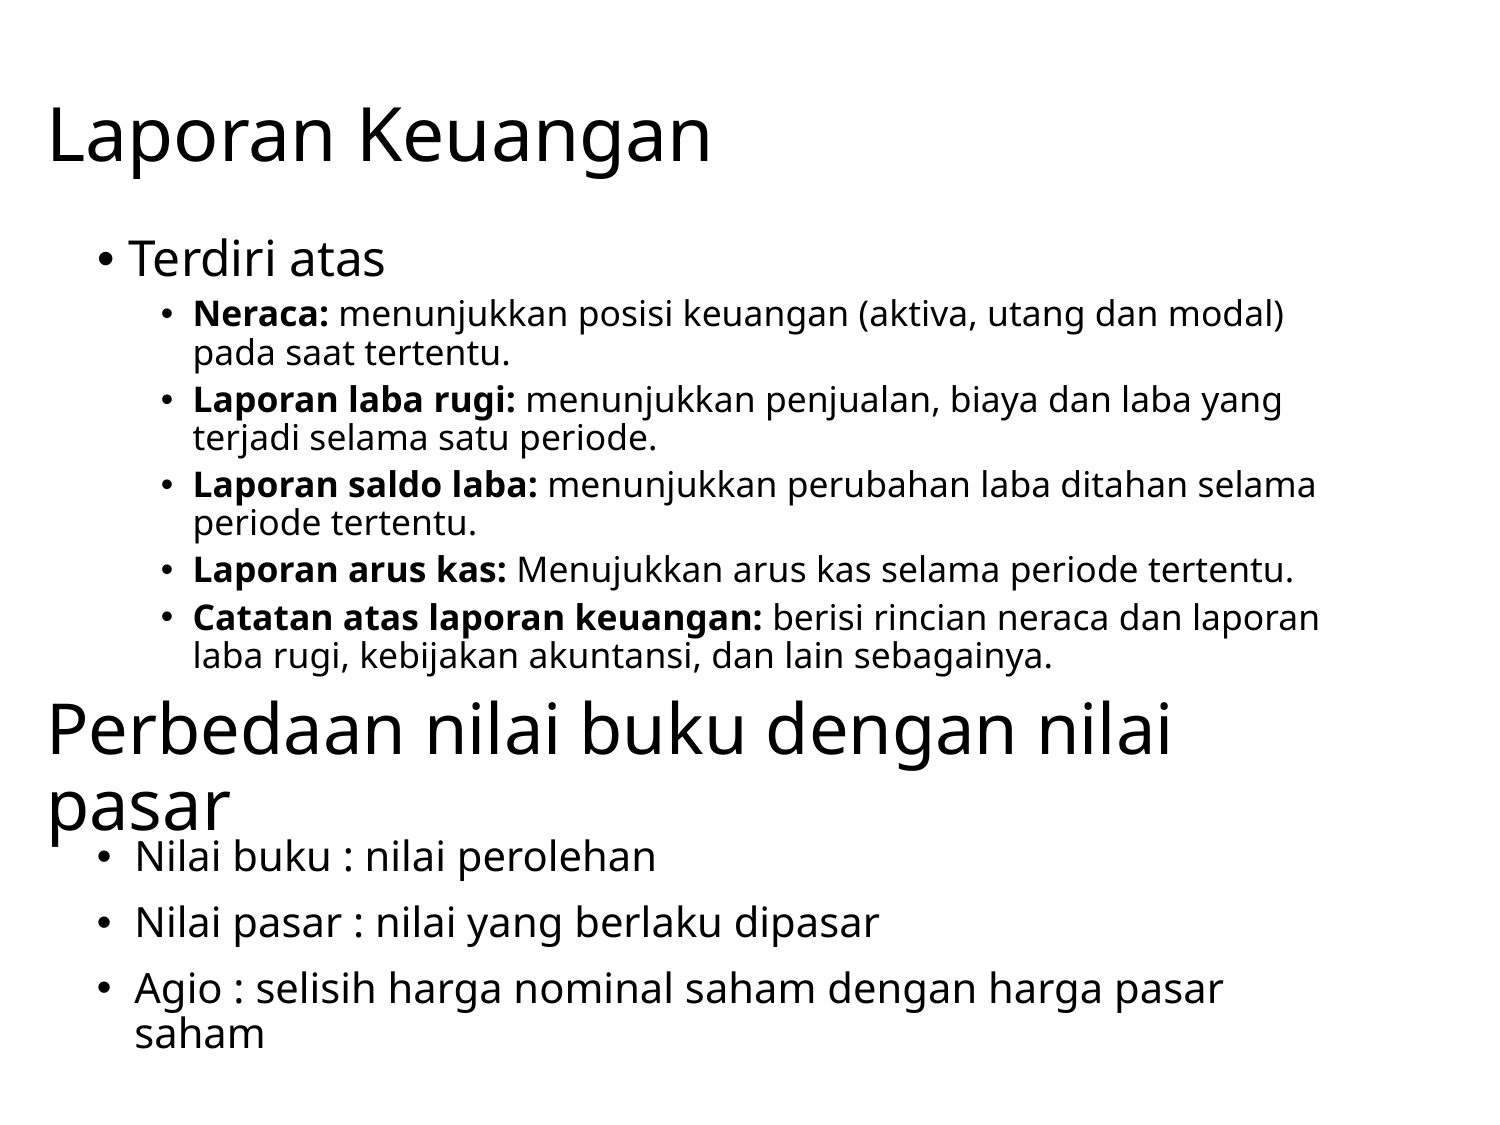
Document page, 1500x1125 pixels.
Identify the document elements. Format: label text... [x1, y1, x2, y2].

text_box Nilai buku : nilai perolehan Nilai pasar : nilai yang berlaku dipasar Agio : selisih harga nominal saham dengan harga pasar saham [81, 828, 1376, 1084]
title Laporan Keuangan [31, 28, 1326, 246]
list Terdiri atas Neraca: menunjukkan posisi keuangan (aktiva, utang dan modal) pada saat tertentu. Laporan laba rugi: menunjukkan penjualan, biaya dan laba yang terjadi selama satu periode. Laporan saldo laba: menunjukkan perubahan laba ditahan selama periode tertentu. Laporan arus kas: Menujukkan arus kas selama periode tertentu. Catatan atas laporan keuangan: berisi rincian neraca dan laporan laba rugi, kebijakan akuntansi, dan lain sebagainya. [82, 226, 1376, 686]
text_box Perbedaan nilai buku dengan nilai pasar [31, 685, 1325, 854]
